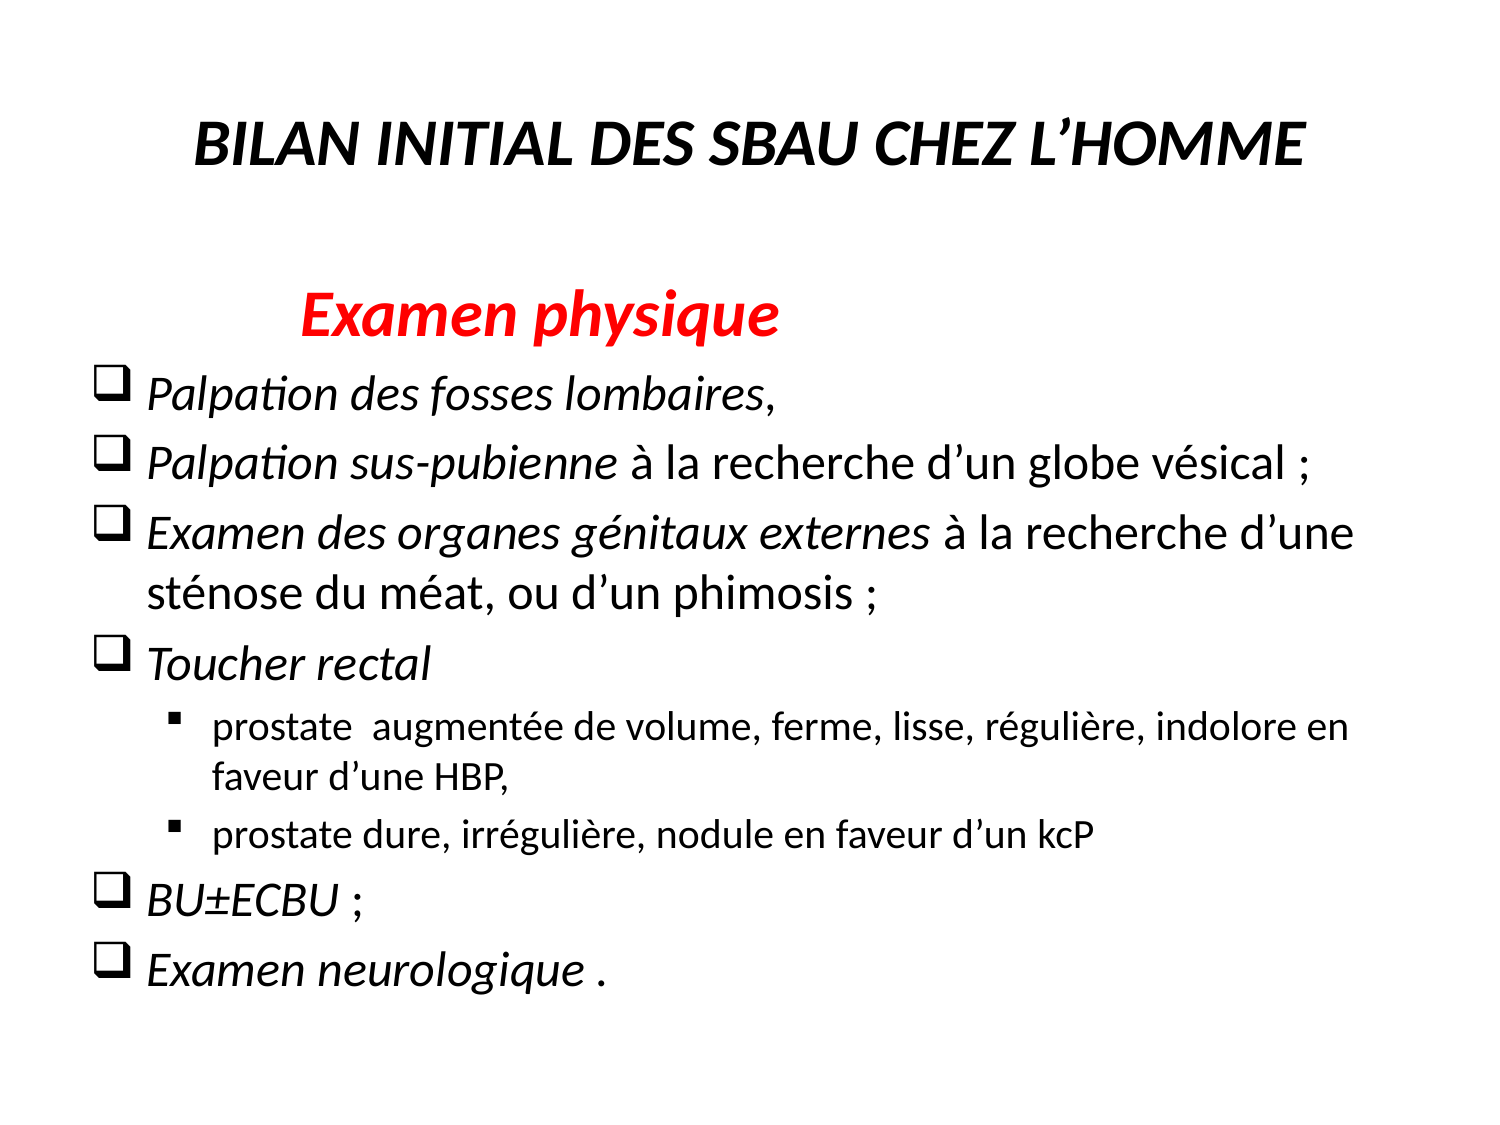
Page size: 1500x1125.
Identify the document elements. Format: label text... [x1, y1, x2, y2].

list Examen physique Palpation des fosses lombaires, Palpation sus-pubienne à la recherche d’un globe vésical ; Examen des organes génitaux externes à la recherche d’une sténose du méat, ou d’un phimosis ; Toucher rectal prostate augmentée de volume, ferme, lisse, régulière, indolore en faveur d’une HBP, prostate dure, irrégulière, nodule en faveur d’un kcP BU±ECBU ; Examen neurologique . [75, 262, 1425, 1005]
title BILAN INITIAL DES SBAU CHEZ L’HOMME [75, 45, 1425, 233]
